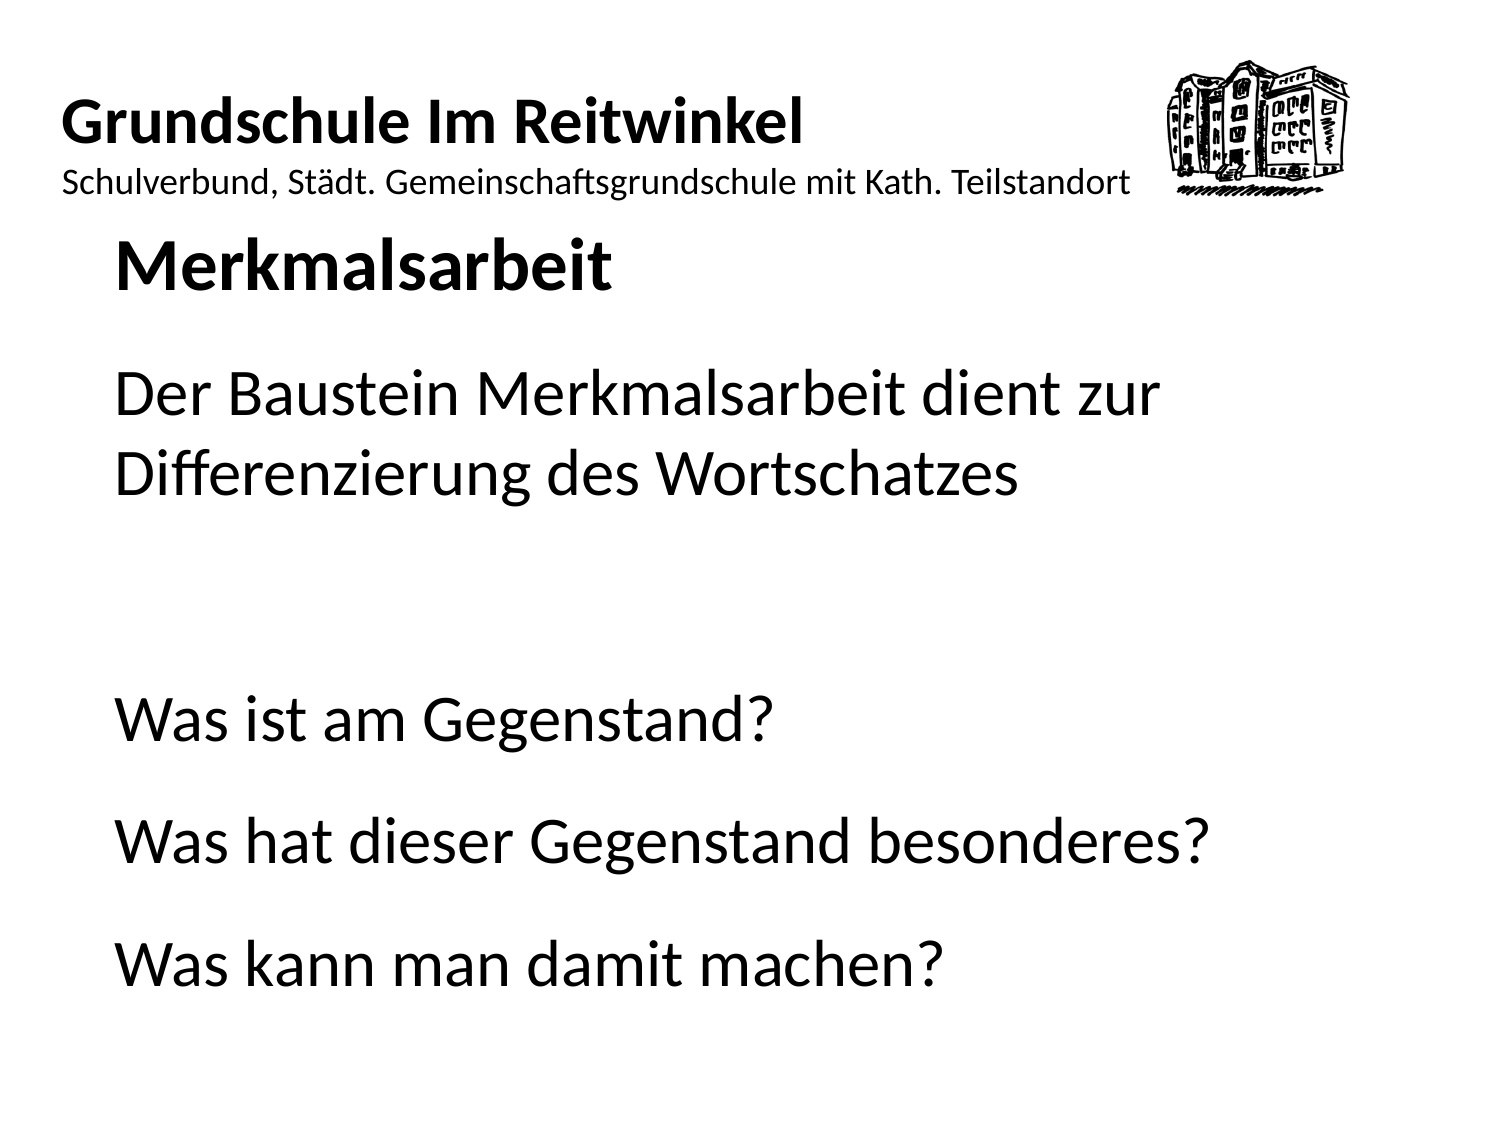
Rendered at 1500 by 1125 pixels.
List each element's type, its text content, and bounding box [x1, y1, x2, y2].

text_box [194, 731, 468, 882]
picture [1159, 58, 1355, 200]
title Grundschule Im Reitwinkel Schulverbund, Städt. Gemeinschaftsgrundschule mit Kath. Teilstandort [46, 45, 1425, 235]
text_box [194, 656, 440, 731]
text_box Merkmalsarbeit Der Baustein Merkmalsarbeit dient zur Differenzierung des Wortschatzes Was ist am Gegenstand? Was hat dieser Gegenstand besonderes? Was kann man damit machen? [100, 235, 1413, 1047]
text_box [440, 656, 511, 807]
